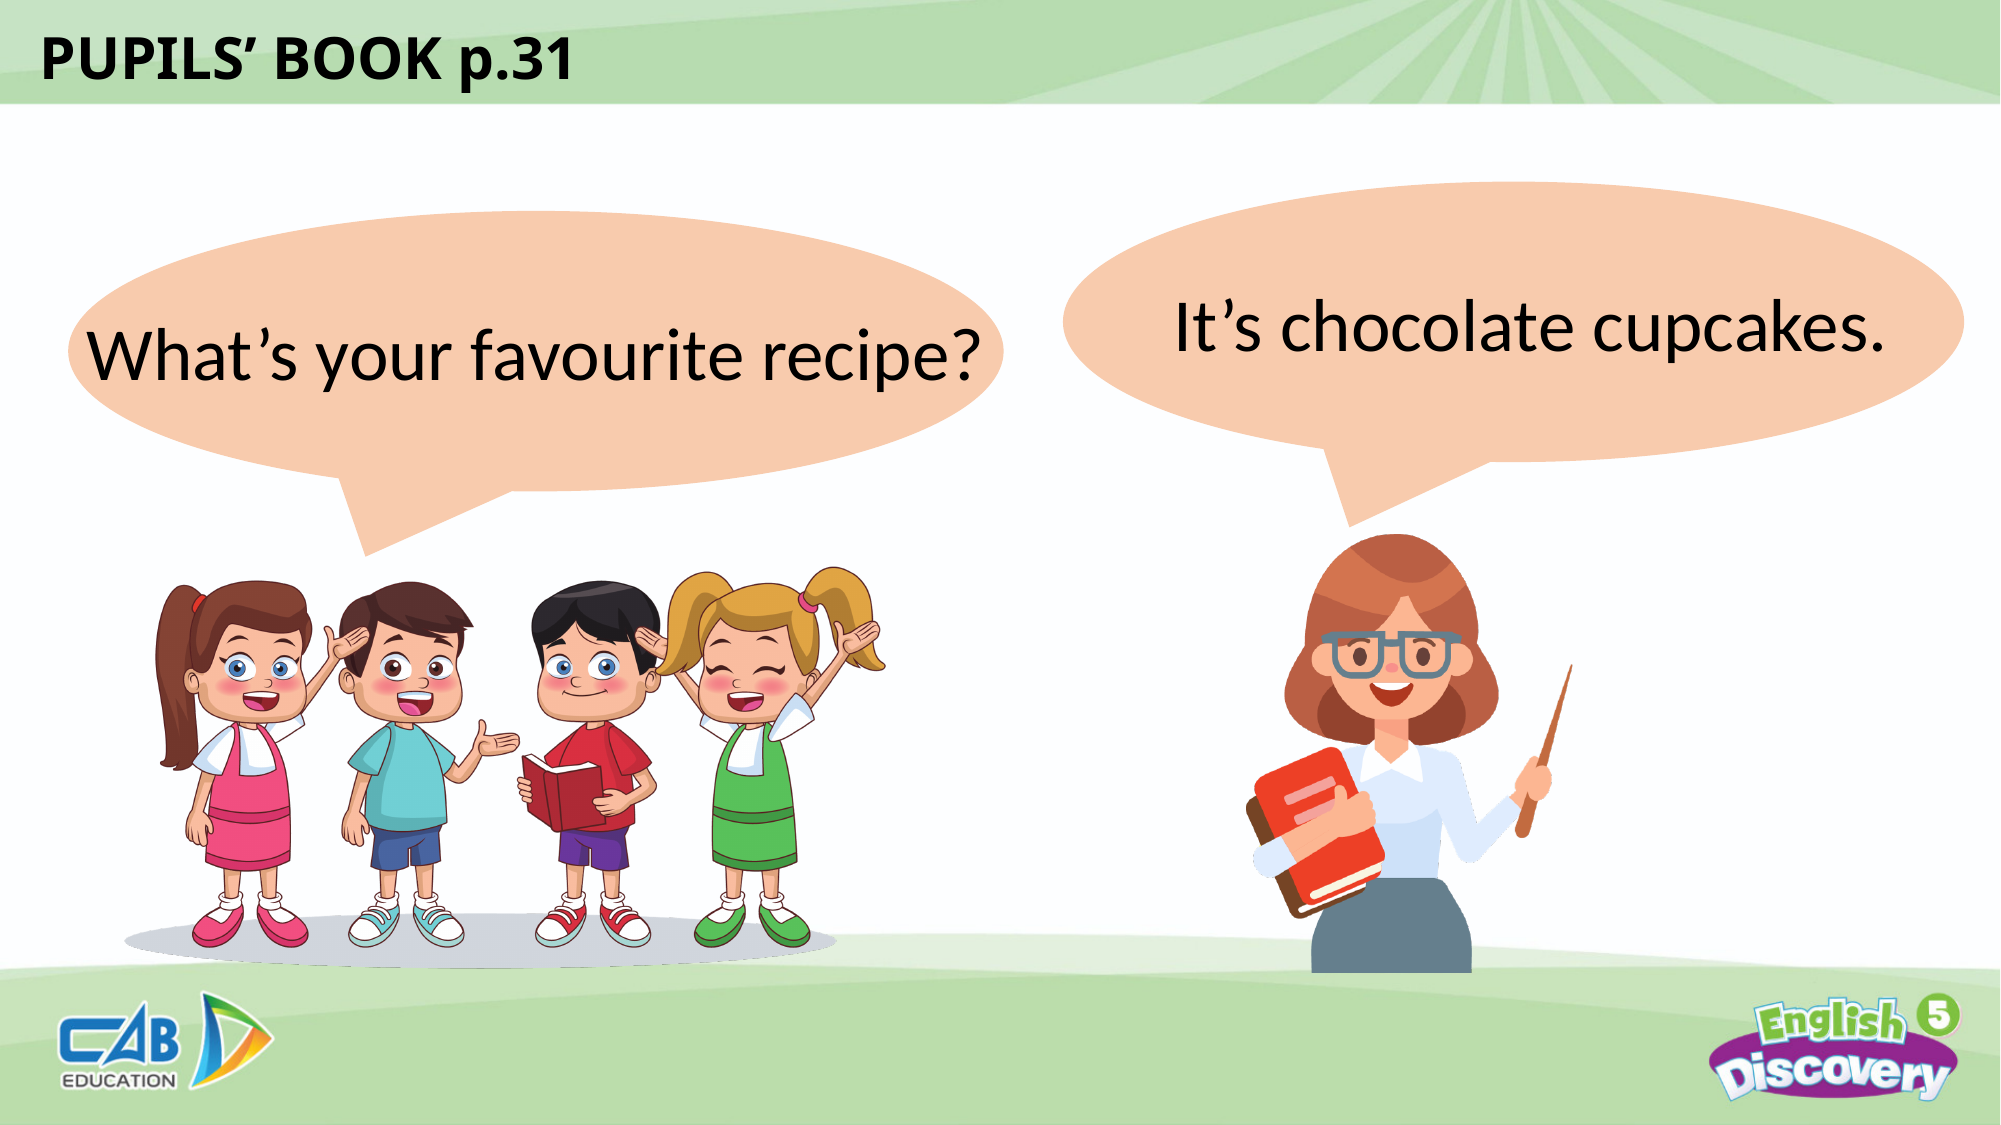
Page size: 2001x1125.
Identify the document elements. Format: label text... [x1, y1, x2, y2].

text_box PUPILS’ BOOK p.31 [24, 30, 1750, 91]
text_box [1062, 181, 1965, 463]
picture [0, 0, 2001, 1125]
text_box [68, 210, 1004, 492]
